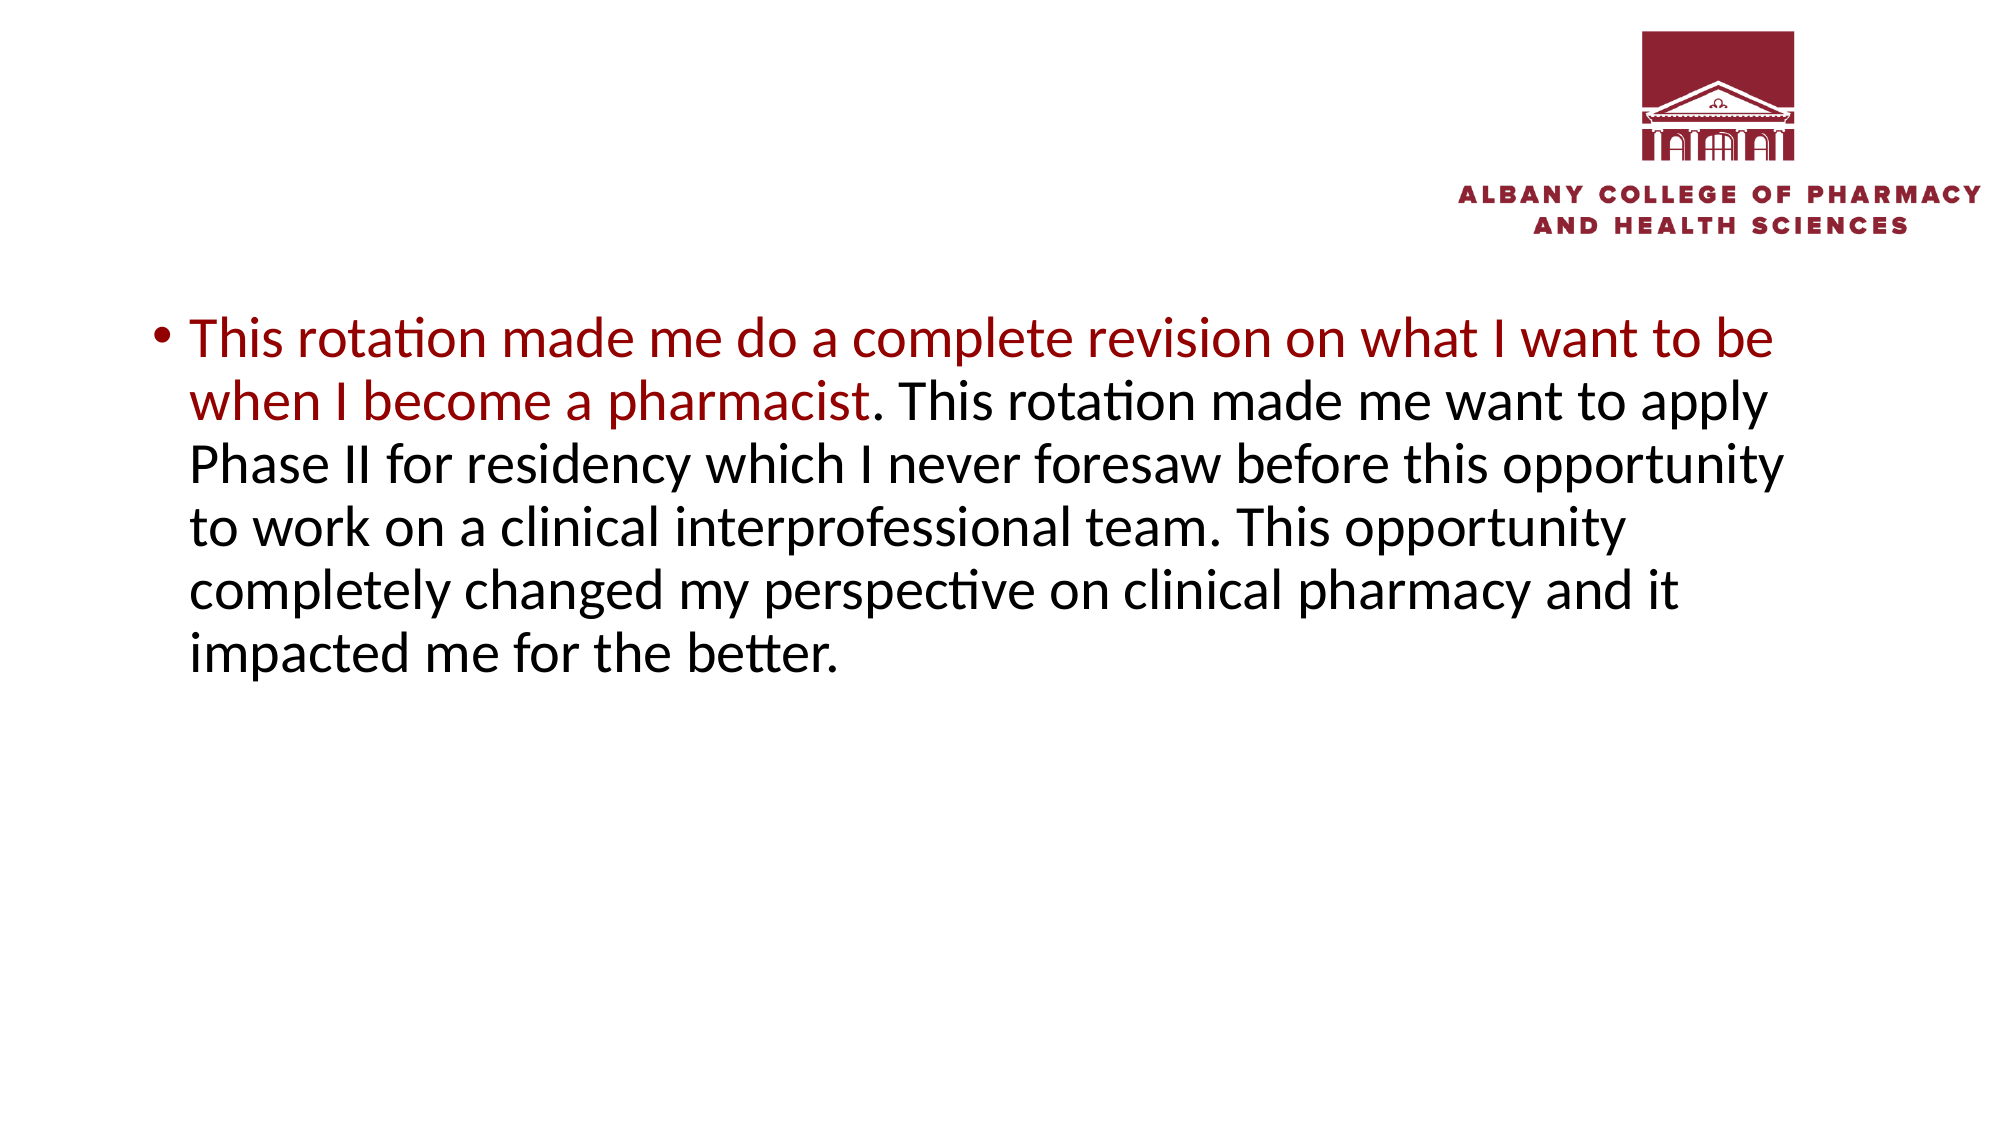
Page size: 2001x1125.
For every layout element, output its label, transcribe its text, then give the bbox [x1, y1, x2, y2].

list This rotation made me do a complete revision on what I want to be when I become a pharmacist. This rotation made me want to apply Phase II for residency which I never foresaw before this opportunity to work on a clinical interprofessional team. This opportunity completely changed my perspective on clinical pharmacy and it impacted me for the better. [137, 299, 1863, 1014]
picture [1435, 0, 2000, 270]
